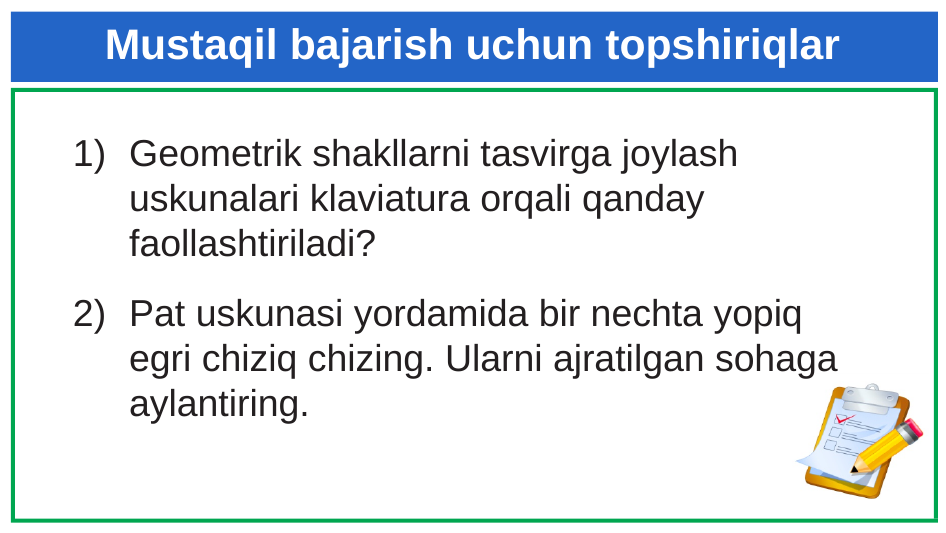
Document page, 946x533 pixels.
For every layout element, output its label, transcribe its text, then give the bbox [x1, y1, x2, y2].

list Geometrik shakllarni tasvirga joylash uskunalari klaviatura orqali qanday faollashtiriladi? Pat uskunasi yordamida bir nechta yopiq egri chiziq chizing. Ularni ajratilgan sohaga aylantiring. [72, 128, 848, 427]
title Mustaqil bajarish uchun topshiriqlar [49, 16, 897, 69]
picture [790, 373, 929, 514]
